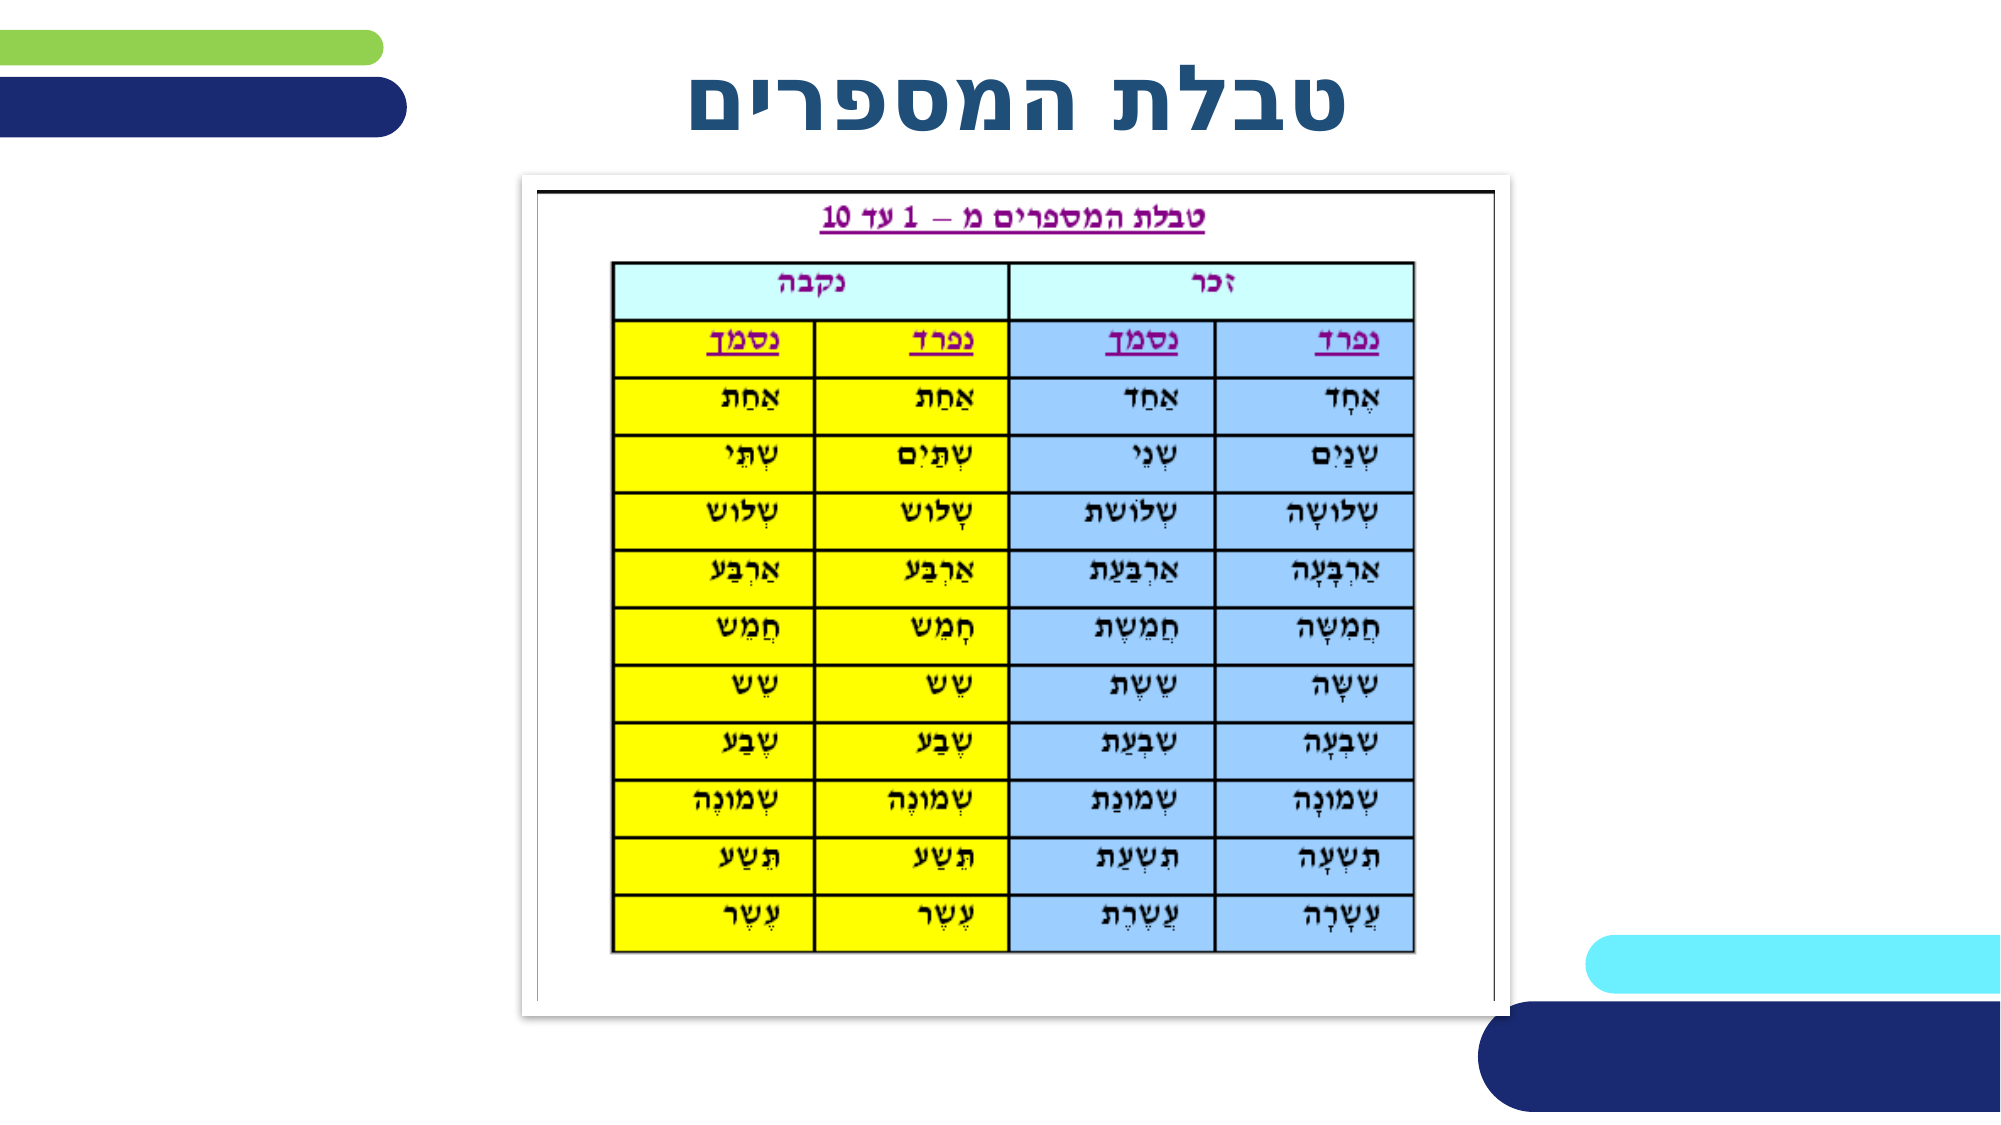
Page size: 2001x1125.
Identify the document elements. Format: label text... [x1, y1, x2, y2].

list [536, 189, 1496, 1002]
title טבלת המספרים [418, 34, 2000, 154]
